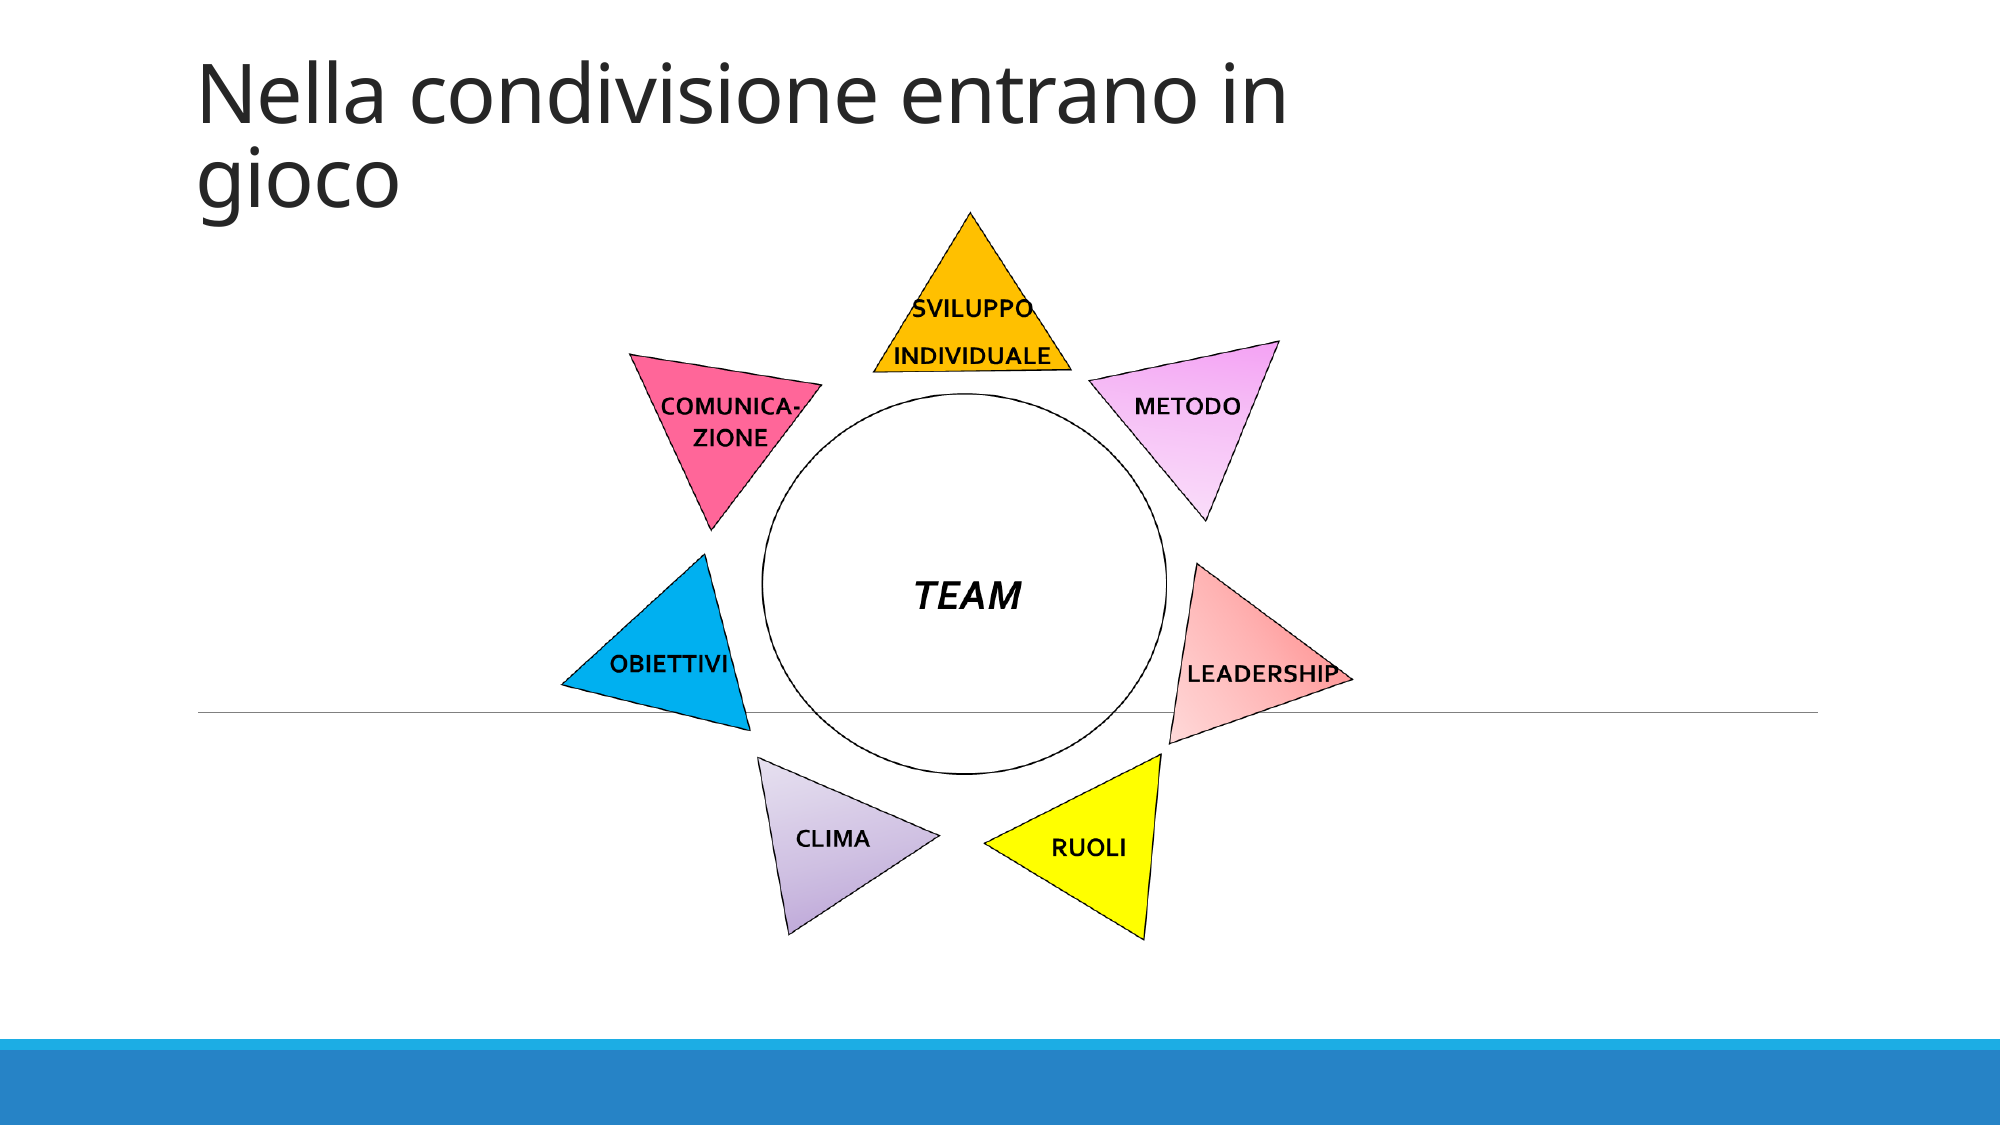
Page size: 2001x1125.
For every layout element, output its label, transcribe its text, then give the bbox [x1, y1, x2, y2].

picture [559, 211, 1454, 942]
text_box Nella condivisione entrano in gioco [180, 46, 1507, 232]
